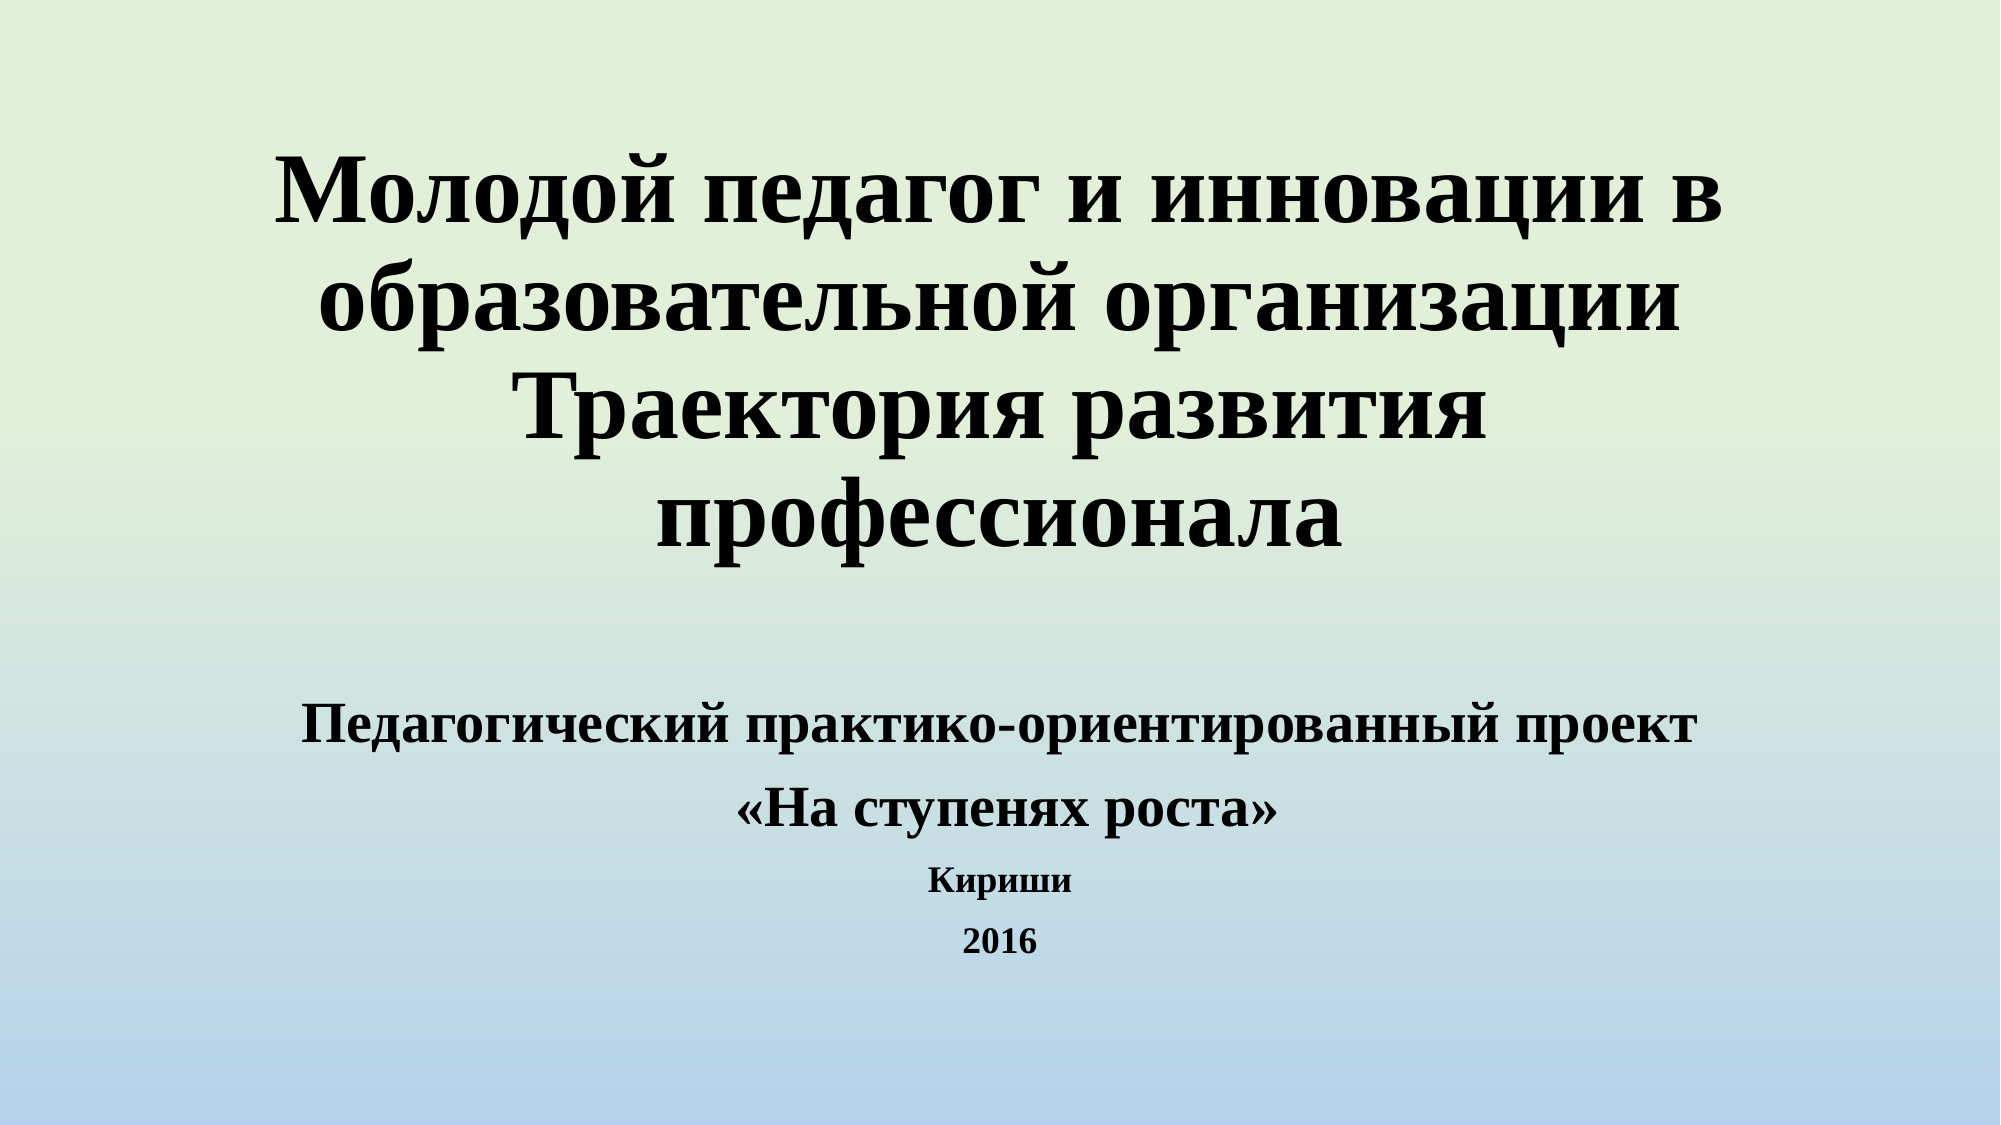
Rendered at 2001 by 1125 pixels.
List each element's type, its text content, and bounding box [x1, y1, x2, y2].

subtitle Педагогический практико-ориентированный проект «На ступенях роста» Кириши 2016 [249, 685, 1750, 1079]
title Молодой педагог и инновации в образовательной организации Траектория развития профессионала [249, 184, 1750, 576]
